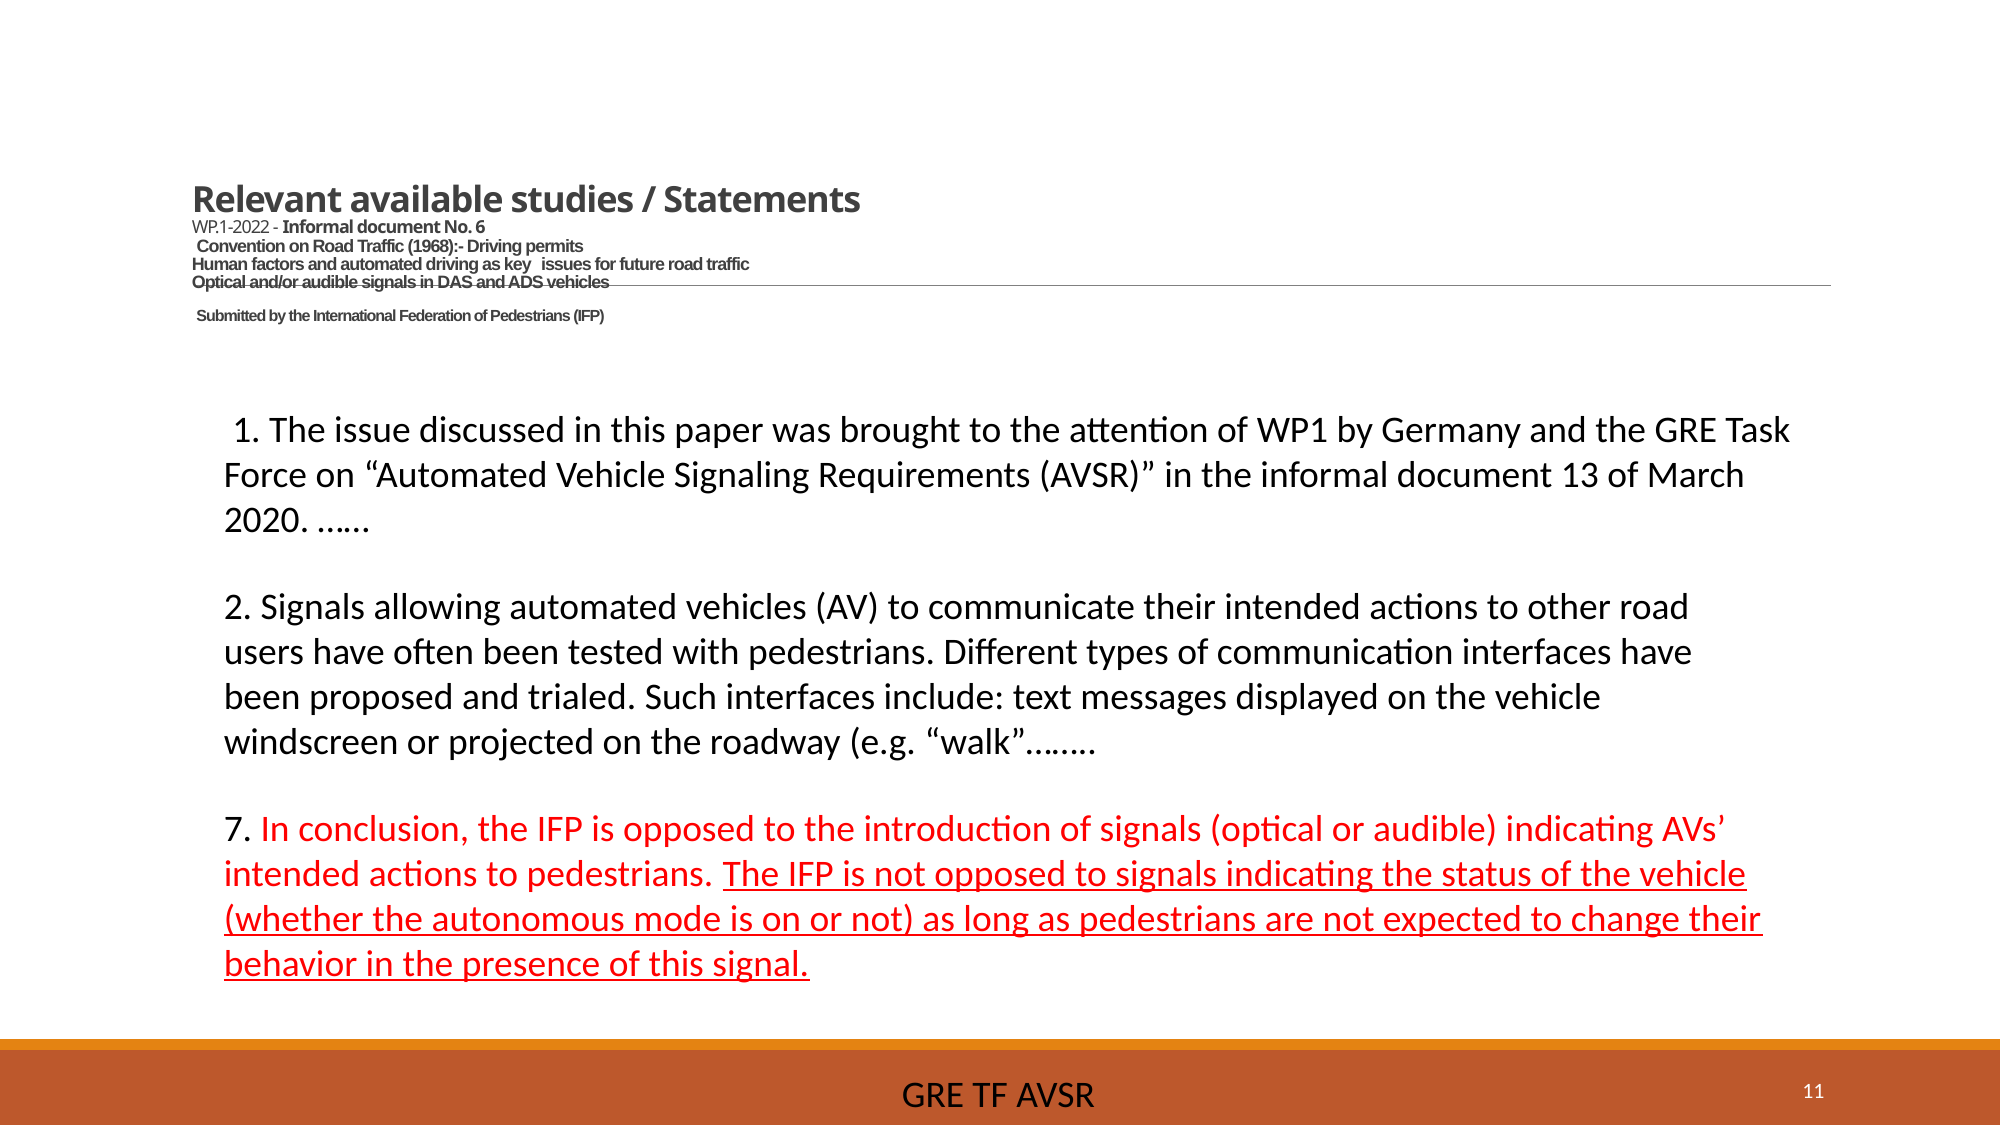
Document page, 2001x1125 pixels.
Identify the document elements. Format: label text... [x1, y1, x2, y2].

title Relevant available studies / Statements WP.1-2022 - Informal document No. 6 Convention on Road Traffic (1968):- Driving permits Human factors and automated driving as key issues for future road traffic Optical and/or audible signals in DAS and ADS vehicles Submitted by the International Federation of Pedestrians (IFP) [176, 174, 1827, 333]
text_box 2. Signals allowing automated vehicles (AV) to communicate their intended actions to other road users have often been tested with pedestrians. Different types of communication interfaces have been proposed and trialed. Such interfaces include: text messages displayed on the vehicle windscreen or projected on the roadway (e.g. “walk”…….. [208, 574, 1783, 770]
text_box 1. The issue discussed in this paper was brought to the attention of WP1 by Germany and the GRE Task Force on “Automated Vehicle Signaling Requirements (AVSR)” in the informal document 13 of March 2020. …… [208, 397, 1827, 548]
text_box 7. In conclusion, the IFP is opposed to the introduction of signals (optical or audible) indicating AVs’ intended actions to pedestrians. The IFP is not opposed to signals indicating the status of the vehicle (whether the autonomous mode is on or not) as long as pedestrians are not expected to change their behavior in the presence of this signal. [208, 796, 1783, 992]
slide_number 11 [1624, 1059, 1840, 1120]
